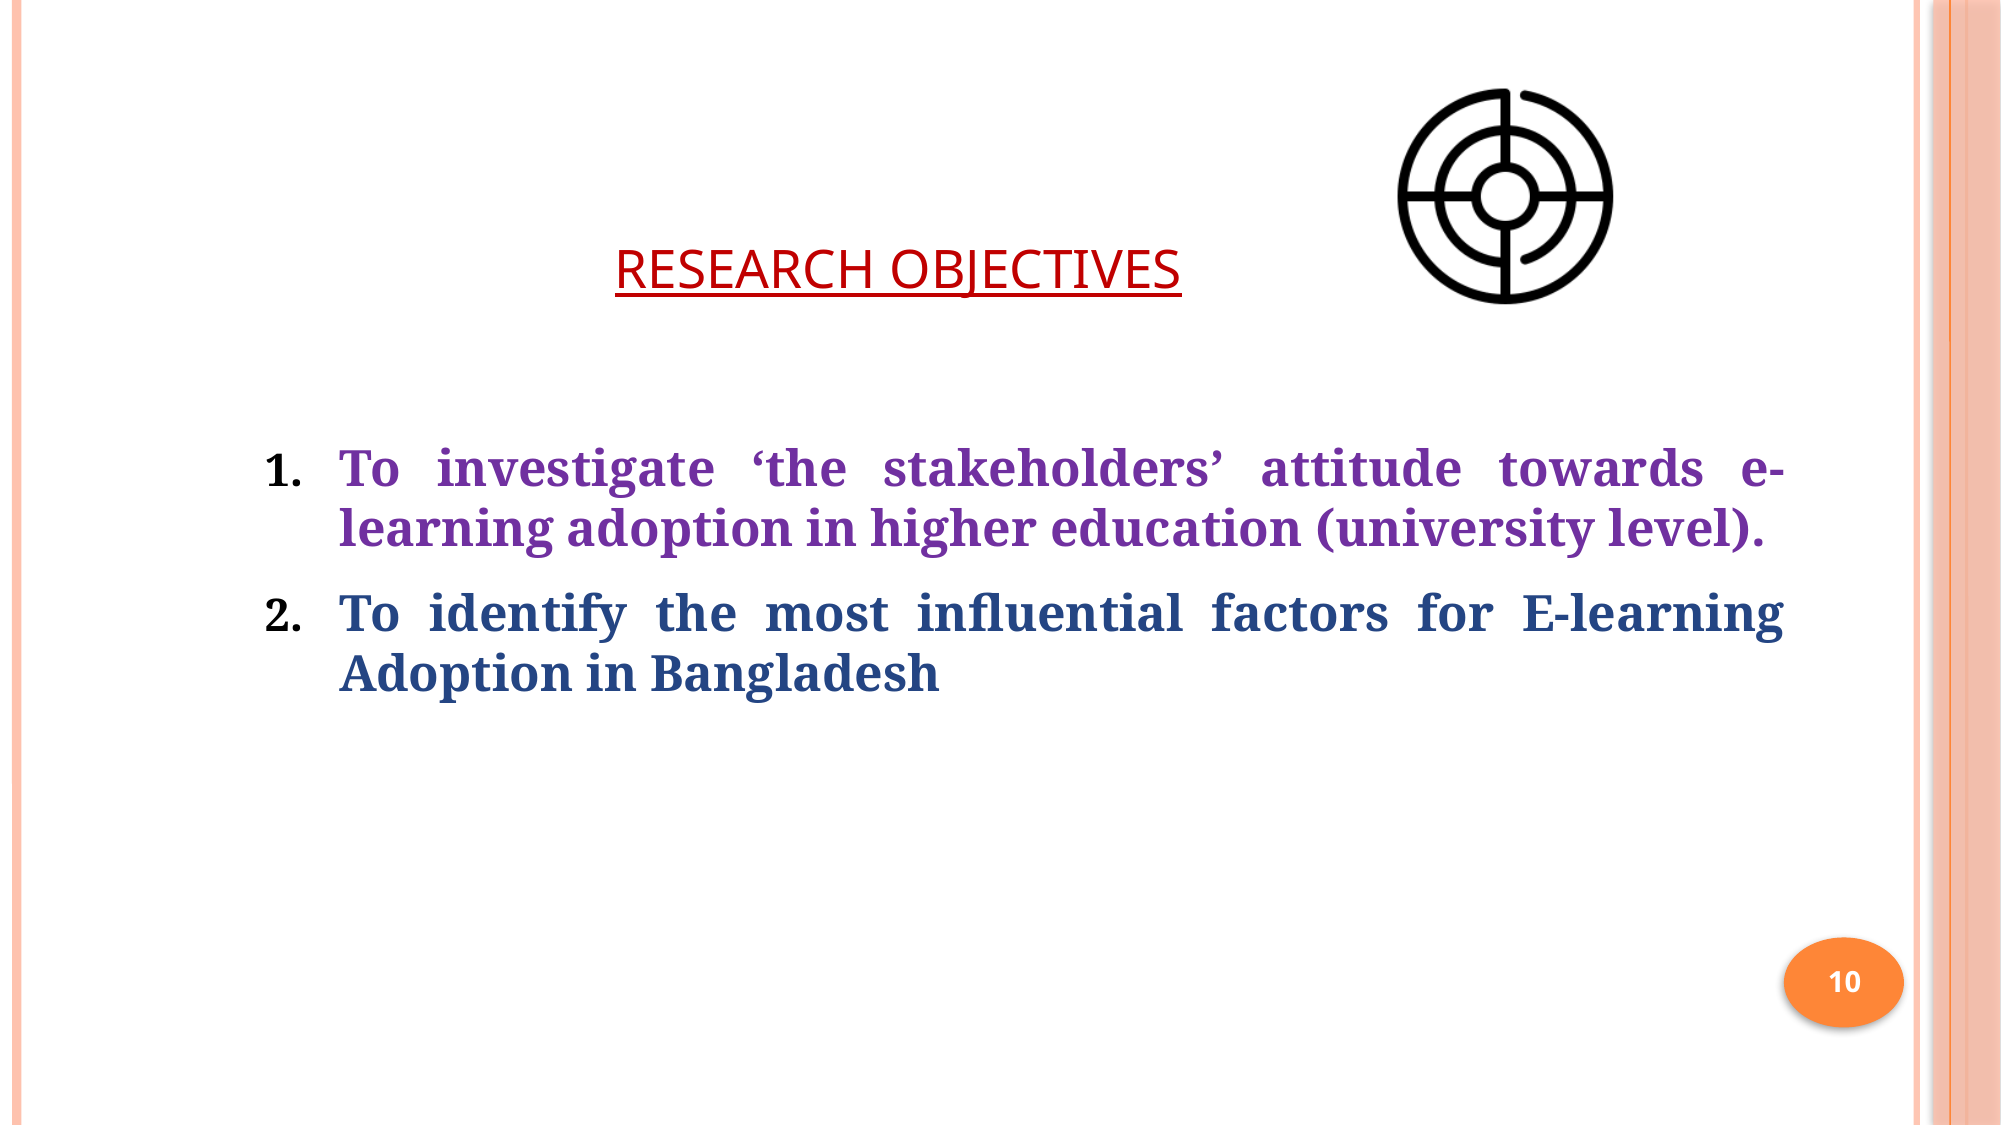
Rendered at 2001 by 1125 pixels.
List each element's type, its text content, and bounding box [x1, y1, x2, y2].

slide_number 10 [1777, 940, 1912, 1027]
text_box To investigate ‘the stakeholders’ attitude towards e-learning adoption in higher education (university level). To identify the most influential factors for E-learning Adoption in Bangladesh [249, 429, 1800, 709]
title Research objectives [600, 211, 1200, 307]
picture [1383, 74, 1628, 320]
